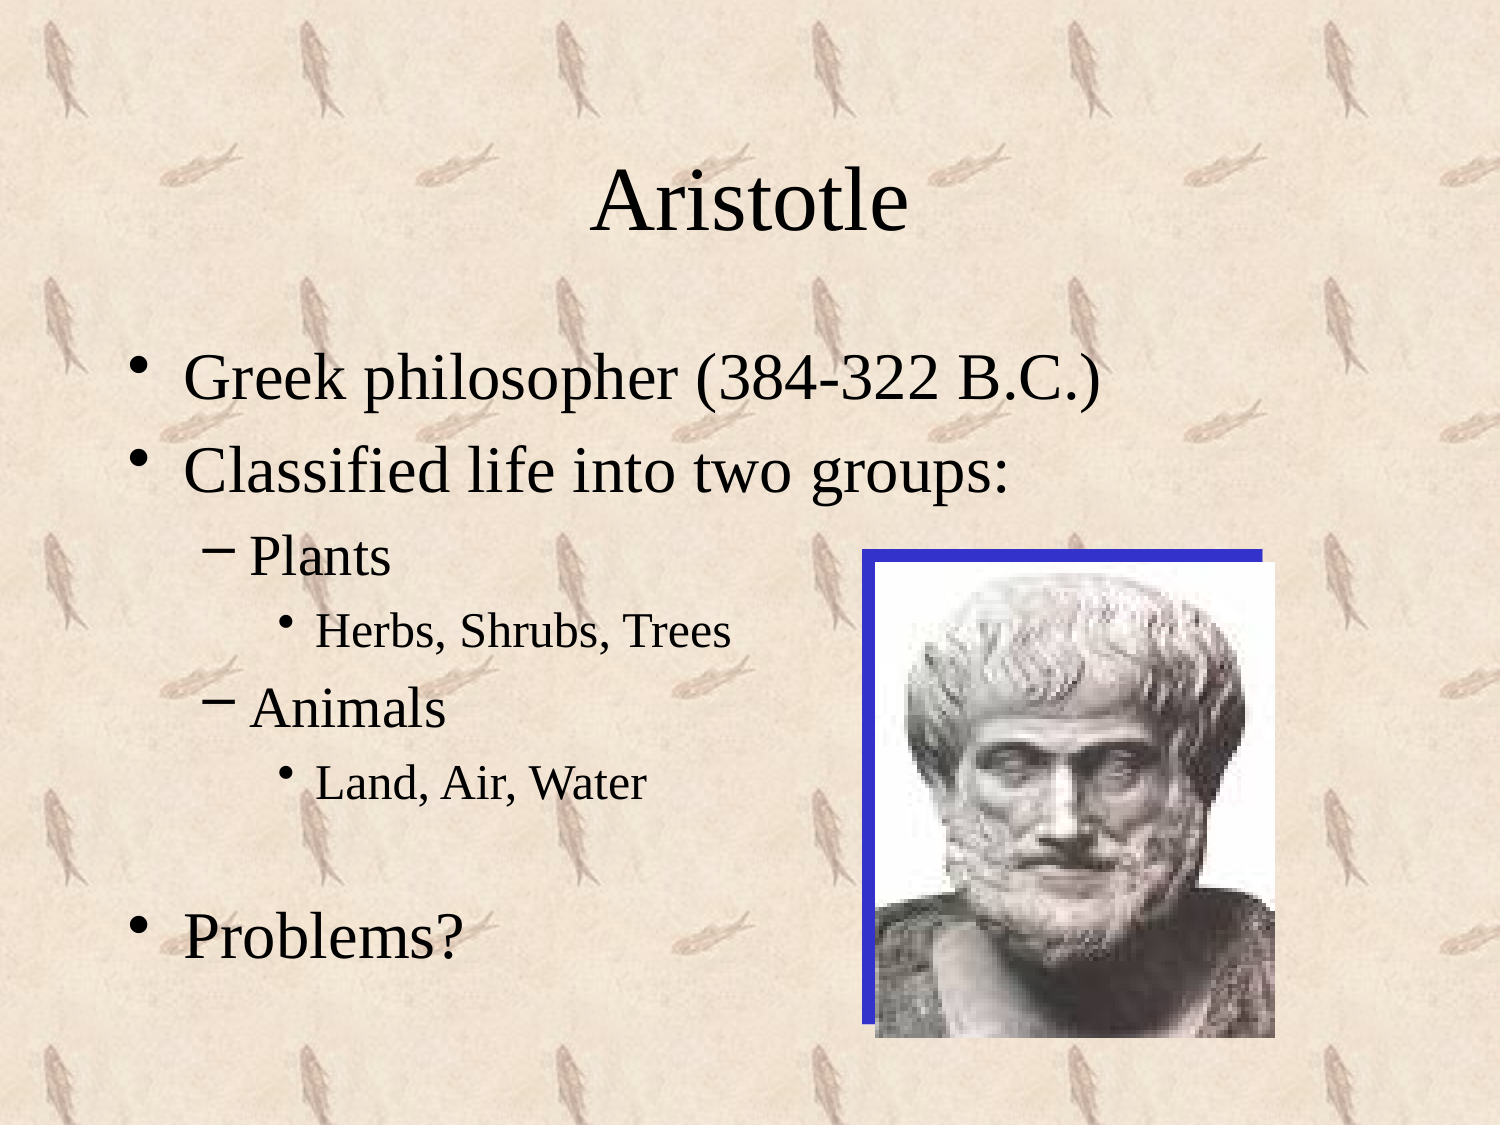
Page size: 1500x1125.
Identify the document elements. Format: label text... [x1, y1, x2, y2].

picture [874, 562, 1276, 1038]
list Greek philosopher (384-322 B.C.) Classified life into two groups: Plants Herbs, Shrubs, Trees Animals Land, Air, Water Problems? [112, 324, 1388, 1001]
title Aristotle [112, 99, 1388, 288]
